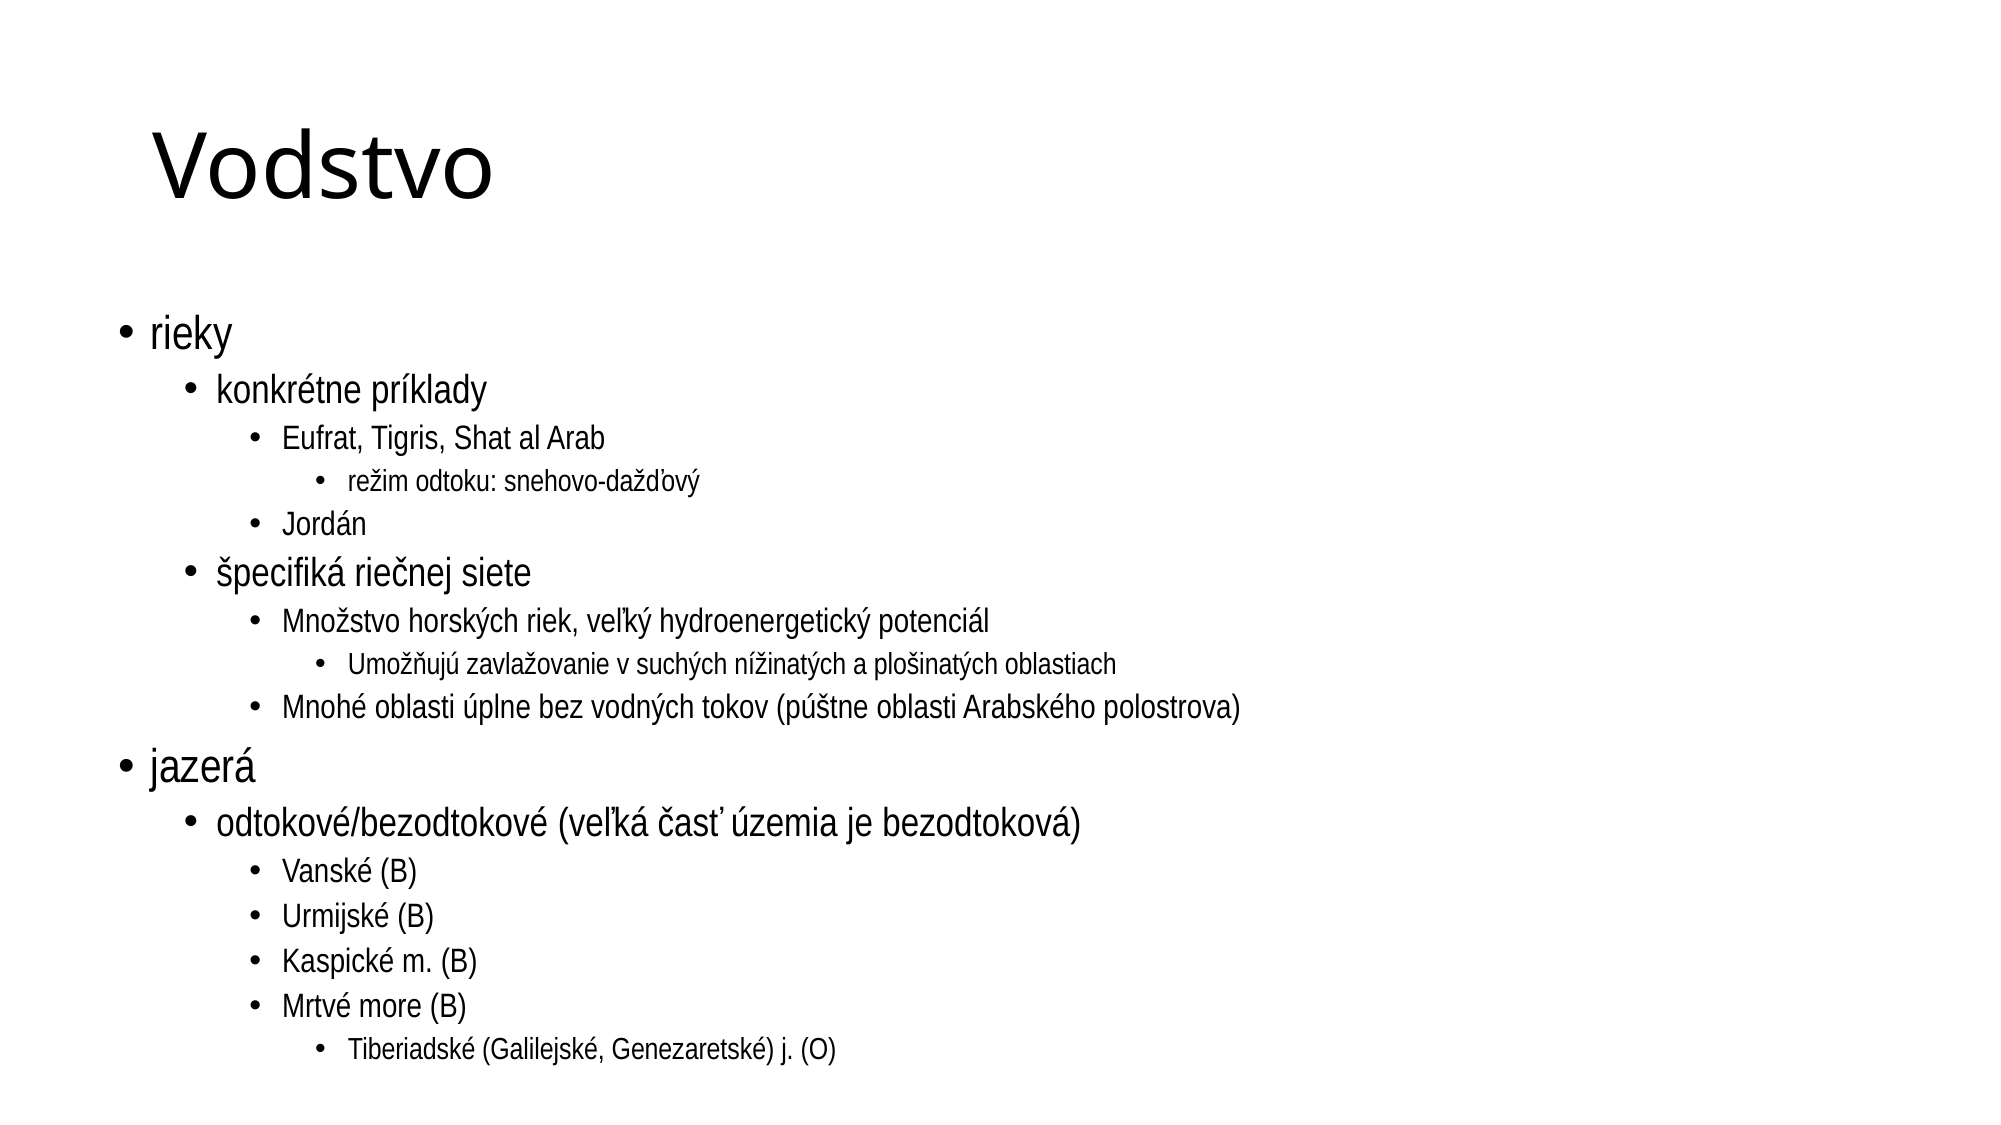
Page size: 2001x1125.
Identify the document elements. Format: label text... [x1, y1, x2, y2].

list rieky konkrétne príklady Eufrat, Tigris, Shat al Arab režim odtoku: snehovo-dažďový Jordán špecifiká riečnej siete Množstvo horských riek, veľký hydroenergetický potenciál Umožňujú zavlažovanie v suchých nížinatých a plošinatých oblastiach Mnohé oblasti úplne bez vodných tokov (púštne oblasti Arabského polostrova) jazerá odtokové/bezodtokové (veľká časť územia je bezodtoková) Vanské (B) Urmijské (B) Kaspické m. (B) Mrtvé more (B) Tiberiadské (Galilejské, Genezaretské) j. (O) [103, 301, 1828, 1075]
title Vodstvo [137, 59, 1863, 278]
